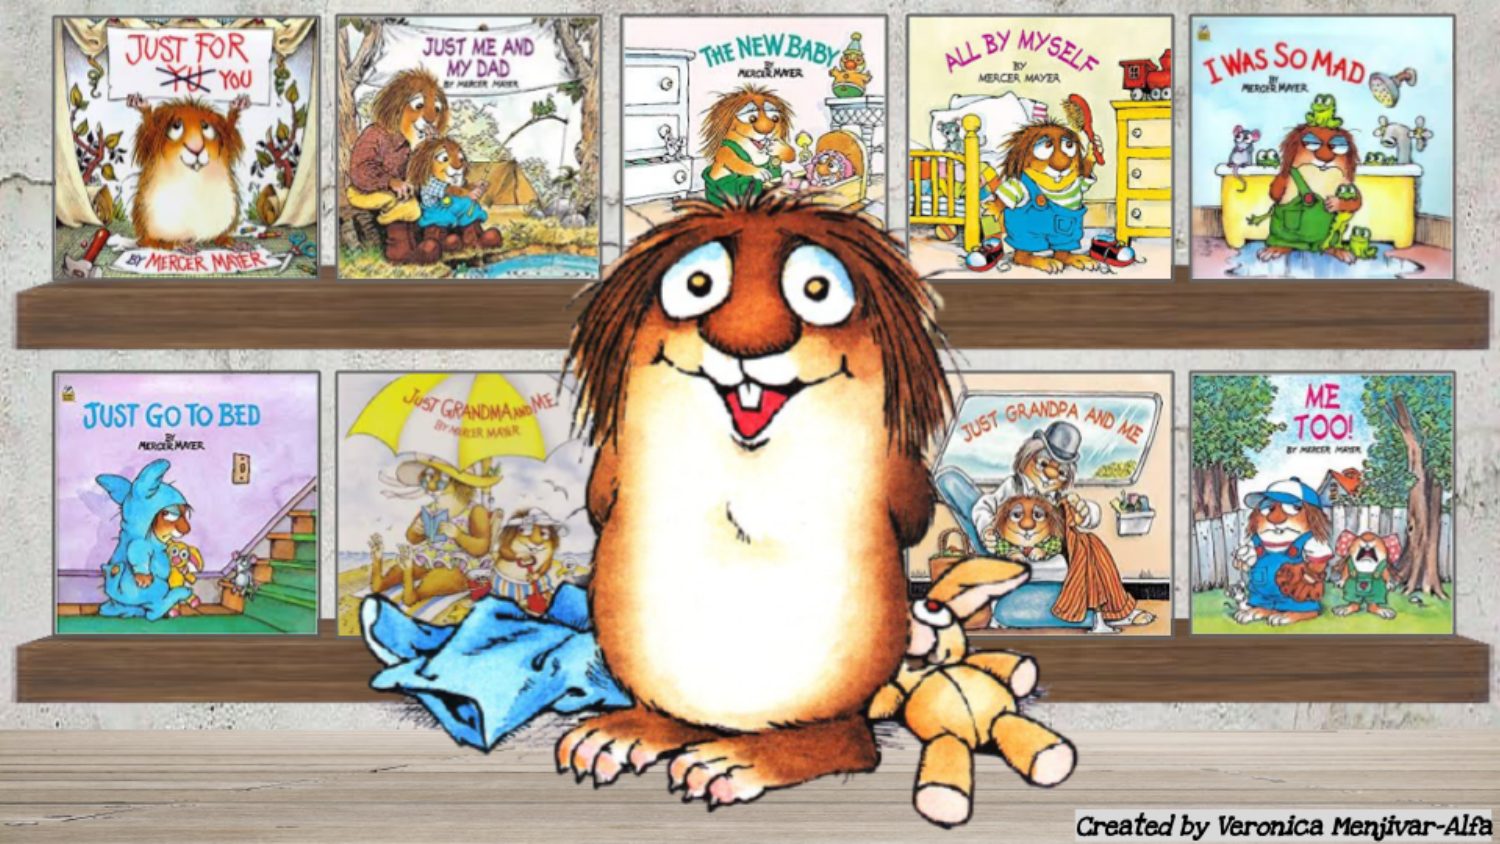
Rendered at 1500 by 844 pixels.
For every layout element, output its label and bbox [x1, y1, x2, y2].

text_box [333, 14, 603, 283]
text_box [1189, 370, 1458, 640]
picture [0, 0, 1500, 844]
text_box [901, 370, 1171, 640]
text_box [615, 14, 885, 283]
text_box [333, 370, 603, 640]
text_box [1189, 14, 1458, 283]
text_box [909, 14, 1179, 283]
text_box [51, 26, 321, 296]
text_box [51, 370, 321, 640]
